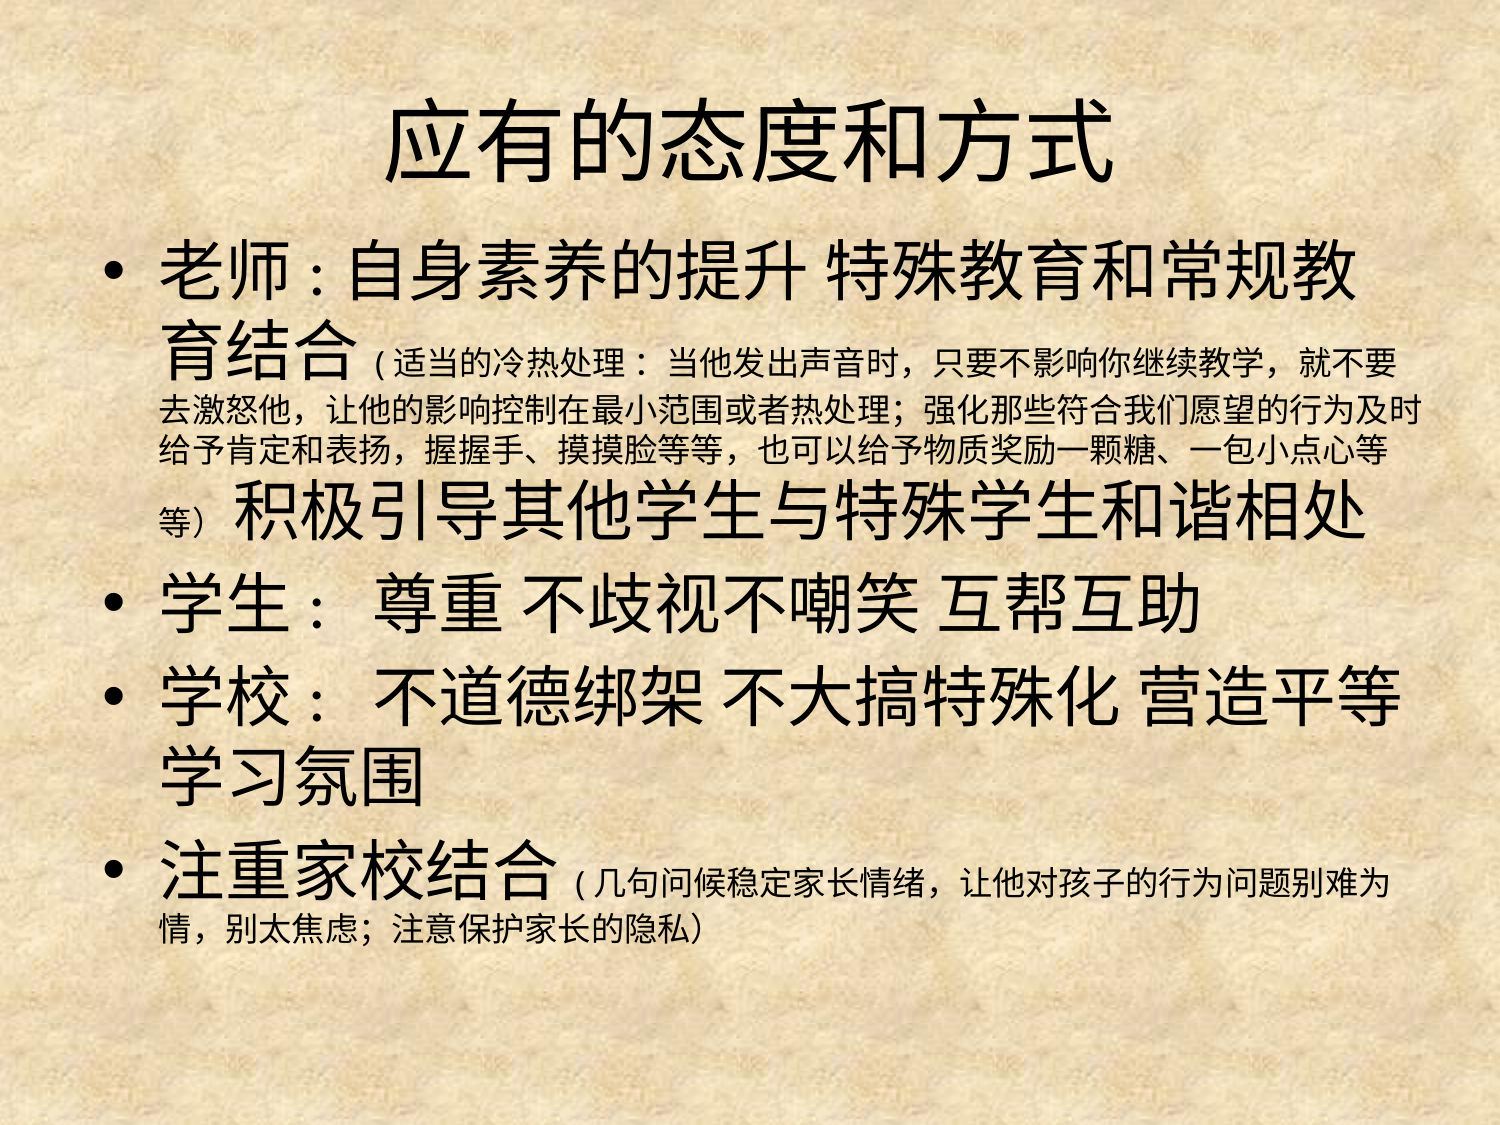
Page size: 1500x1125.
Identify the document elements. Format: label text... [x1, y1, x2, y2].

picture [0, 0, 1500, 1125]
title 应有的态度和方式 [74, 44, 1426, 233]
list 老师:自身素养的提升 特殊教育和常规教育结合(适当的冷热处理 ：当他发出声音时，只要不影响你继续教学，就不要去激怒他，让他的影响控制在最小范围或者热处理；强化那些符合我们愿望的行为及时给予肯定和表扬，握握手、摸摸脸等等，也可以给予物质奖励一颗糖、一包小点心等等） 积极引导其他学生与特殊学生和谐相处 学生: 尊重 不歧视不嘲笑 互帮互助 学校: 不道德绑架 不大搞特殊化 营造平等学习氛围 注重家校结合(几句问候稳定家长情绪，让他对孩子的行为问题别难为情，别太焦虑；注意保护家长的隐私） [87, 221, 1438, 964]
